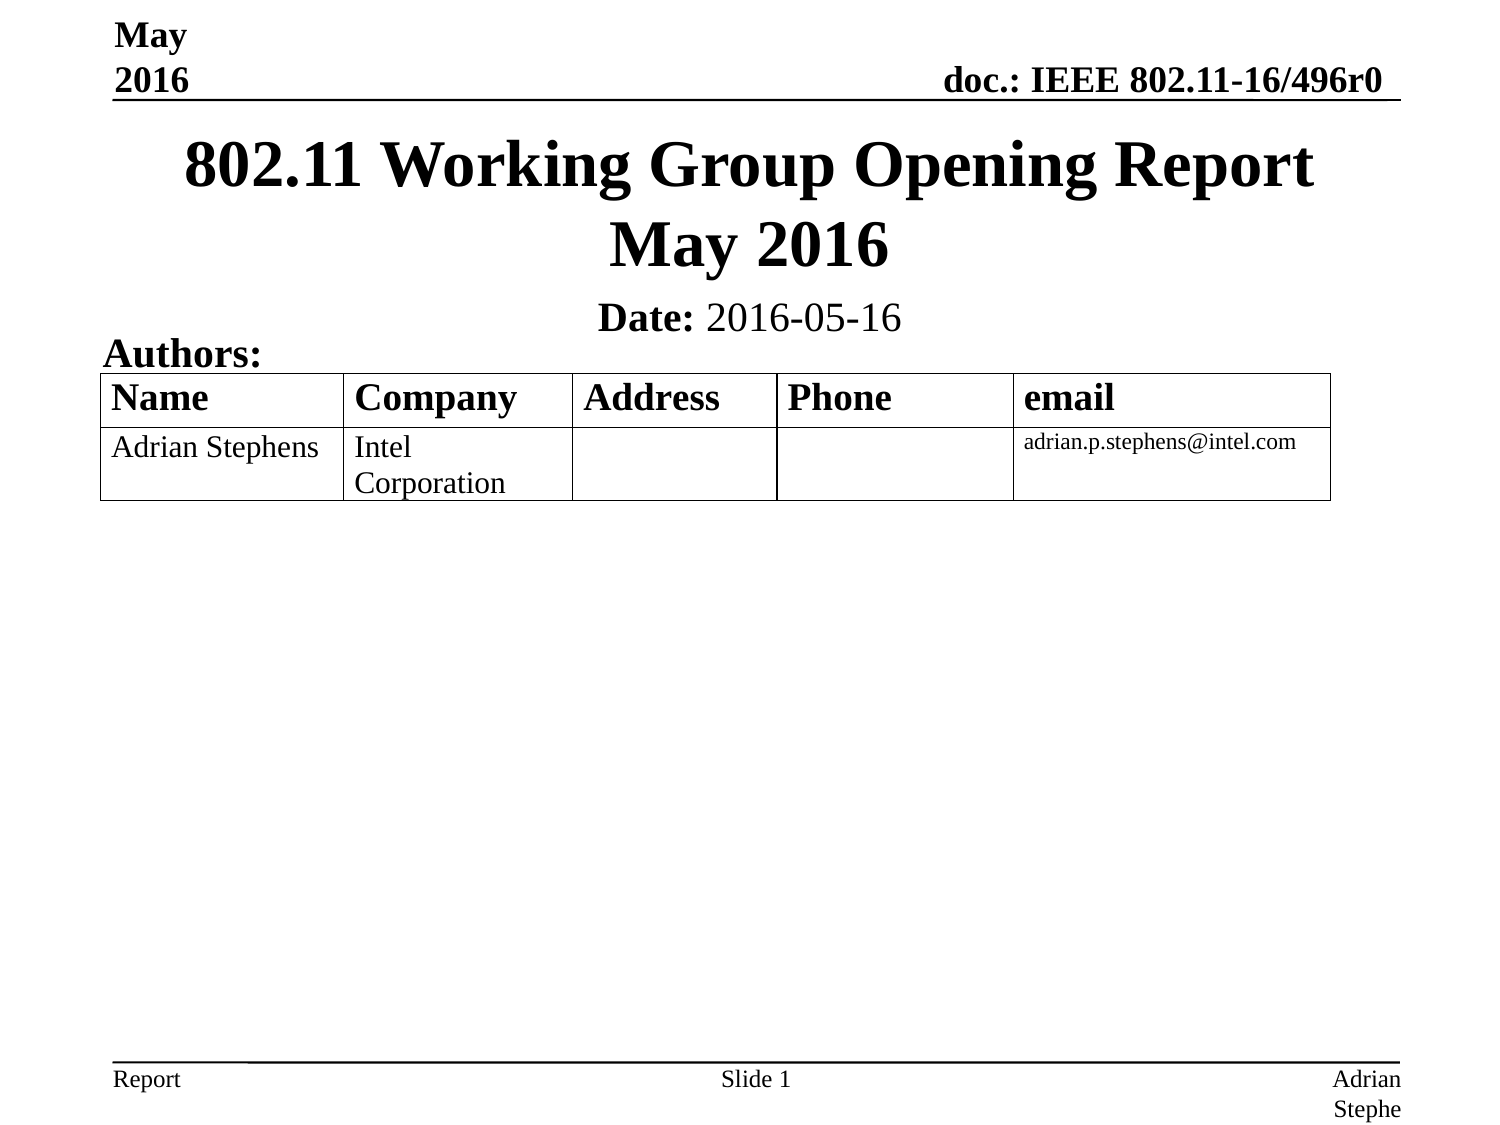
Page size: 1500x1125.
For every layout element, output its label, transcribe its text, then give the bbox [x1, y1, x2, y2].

title 802.11 Working Group Opening Report May 2016 [112, 112, 1388, 287]
list Date: 2016-05-16 [112, 287, 1388, 350]
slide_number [114, 54, 272, 101]
text_box Authors: [87, 318, 325, 371]
footer Adrian Stephens, Intel Corporation [1324, 1061, 1402, 1093]
slide_number Slide 1 [712, 1061, 800, 1093]
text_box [85, 373, 1362, 802]
